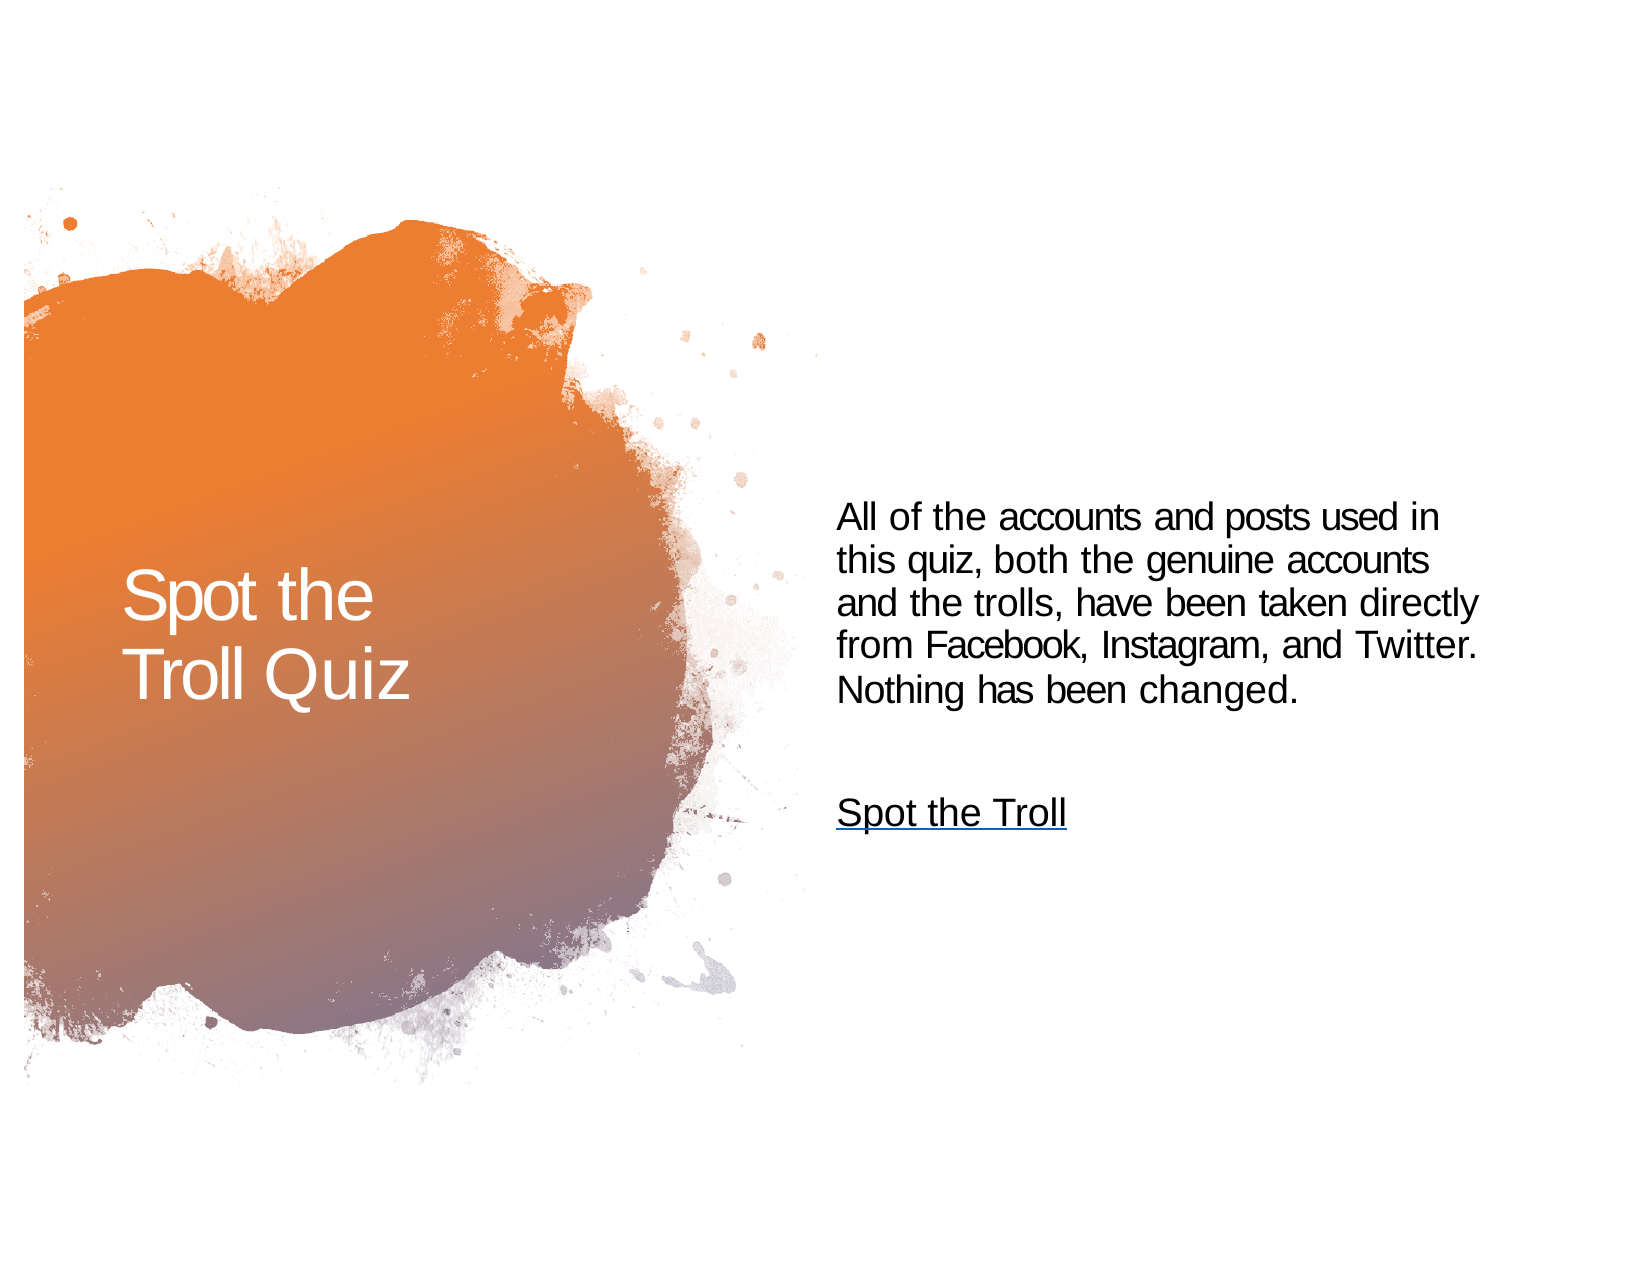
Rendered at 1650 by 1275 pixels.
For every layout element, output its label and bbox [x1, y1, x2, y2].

picture [24, 187, 1626, 1088]
